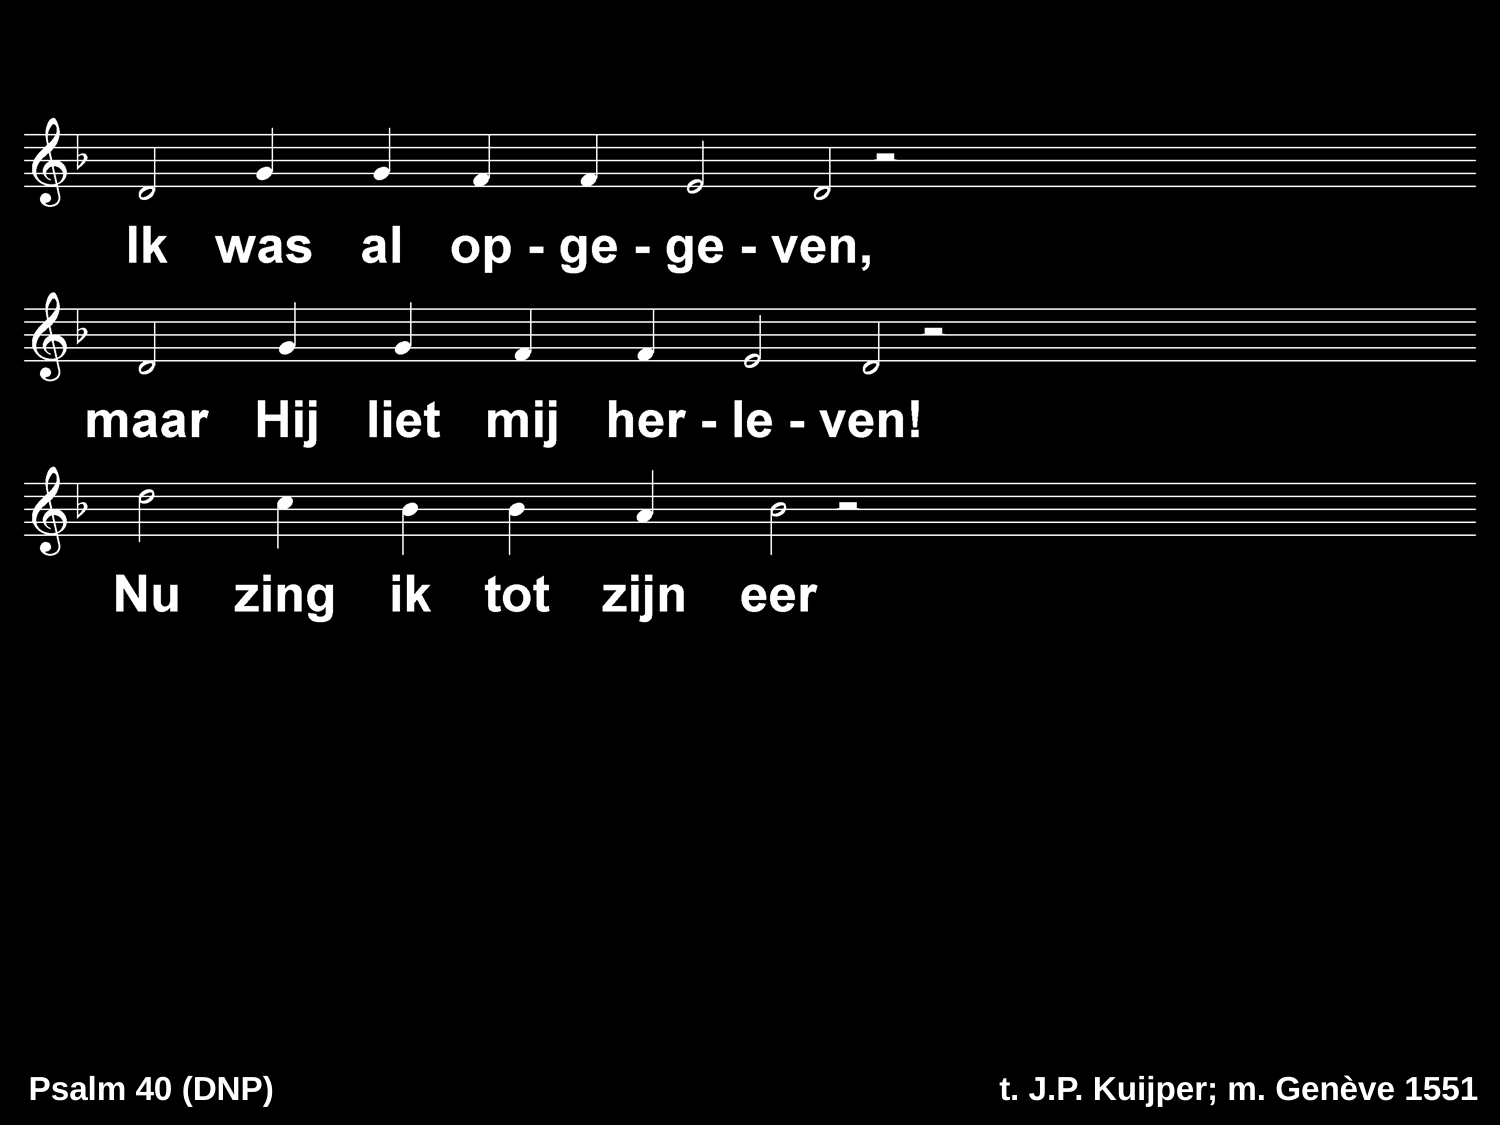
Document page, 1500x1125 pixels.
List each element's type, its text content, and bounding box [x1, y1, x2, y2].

text_box Psalm 40 (DNP) t. J.P. Kuijper; m. Genève 1551 [13, 1059, 1495, 1115]
picture [10, 103, 1490, 637]
